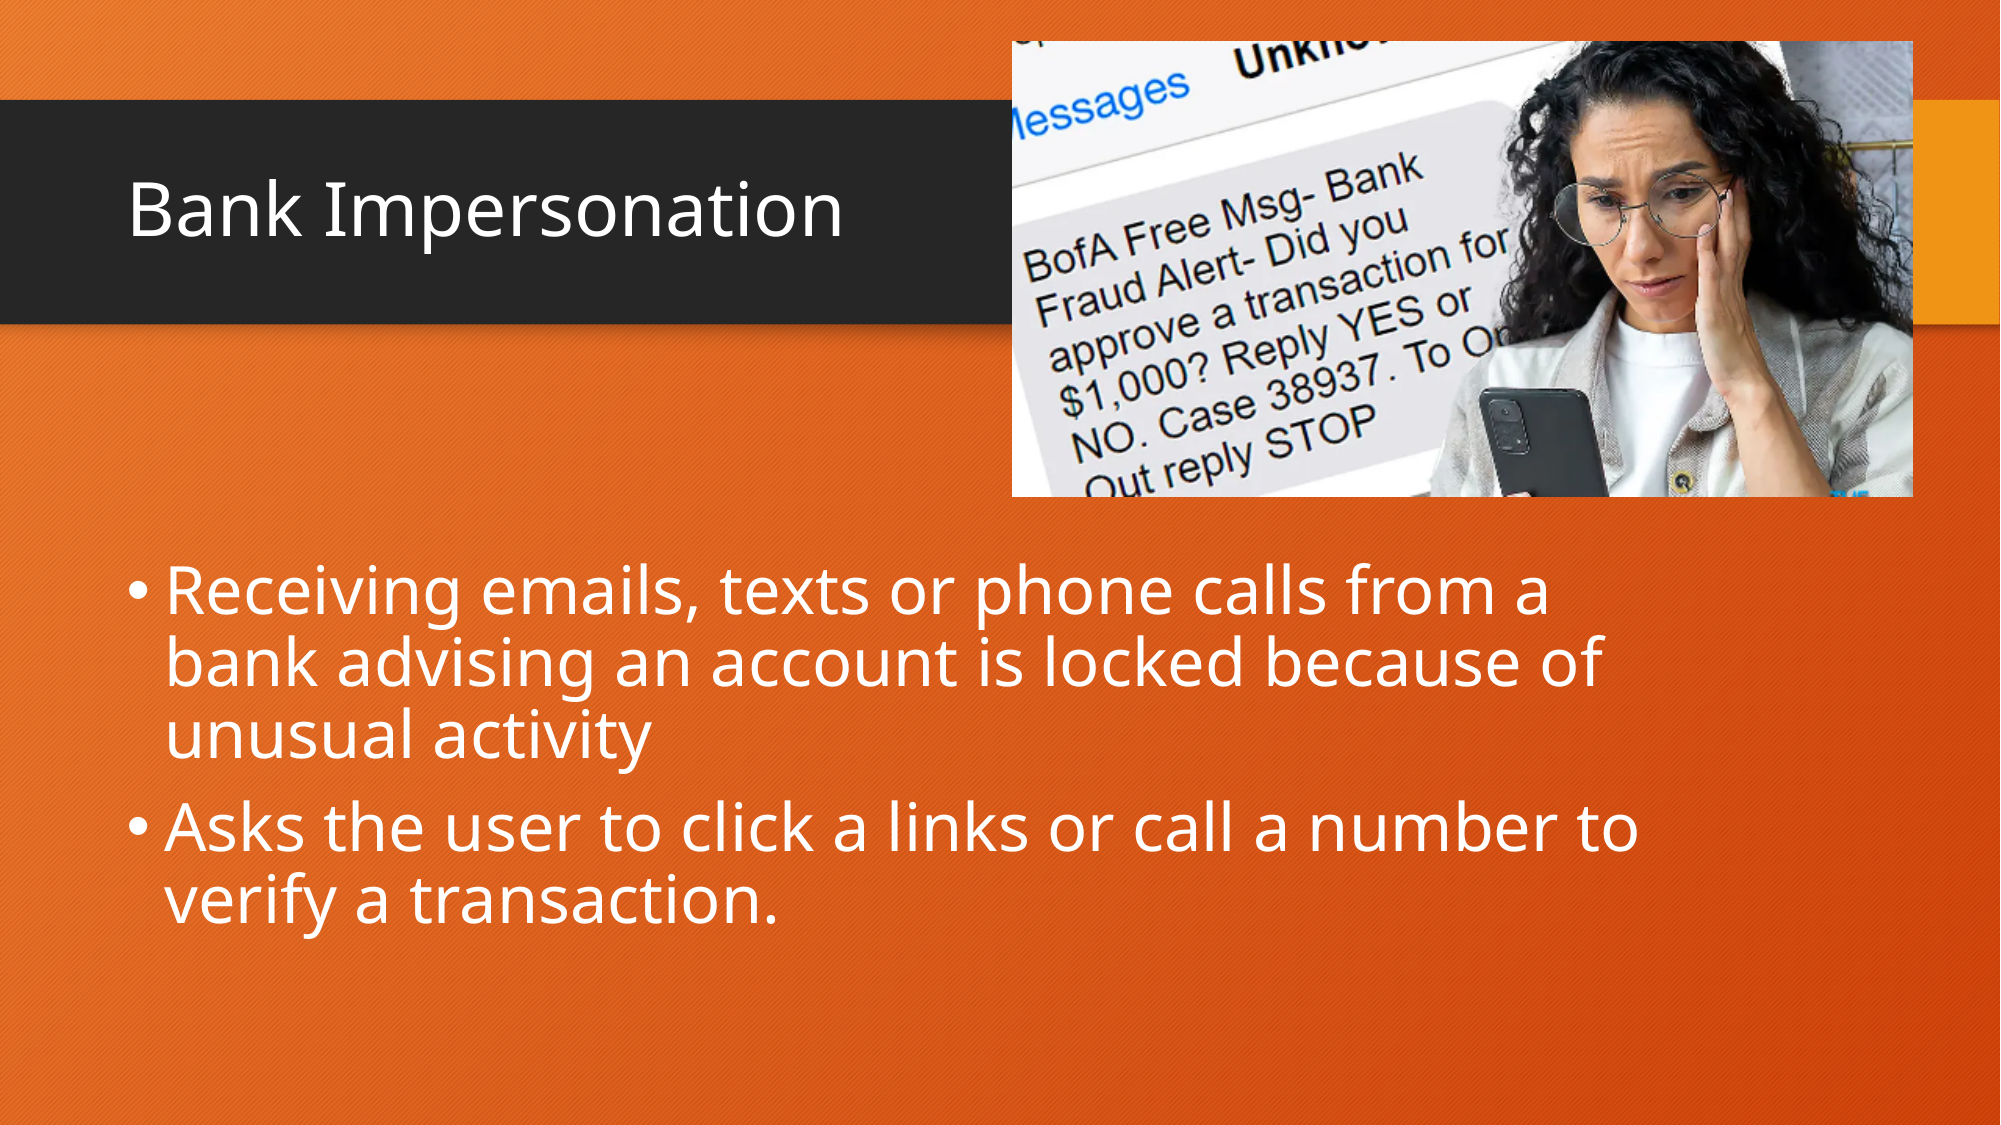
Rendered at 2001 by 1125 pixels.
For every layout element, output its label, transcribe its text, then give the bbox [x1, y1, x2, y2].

list Receiving emails, texts or phone calls from a bank advising an account is locked because of unusual activity Asks the user to click a links or call a number to verify a transaction. [111, 549, 1689, 974]
title Bank Impersonation [111, 123, 1012, 301]
picture [0, 41, 2000, 497]
